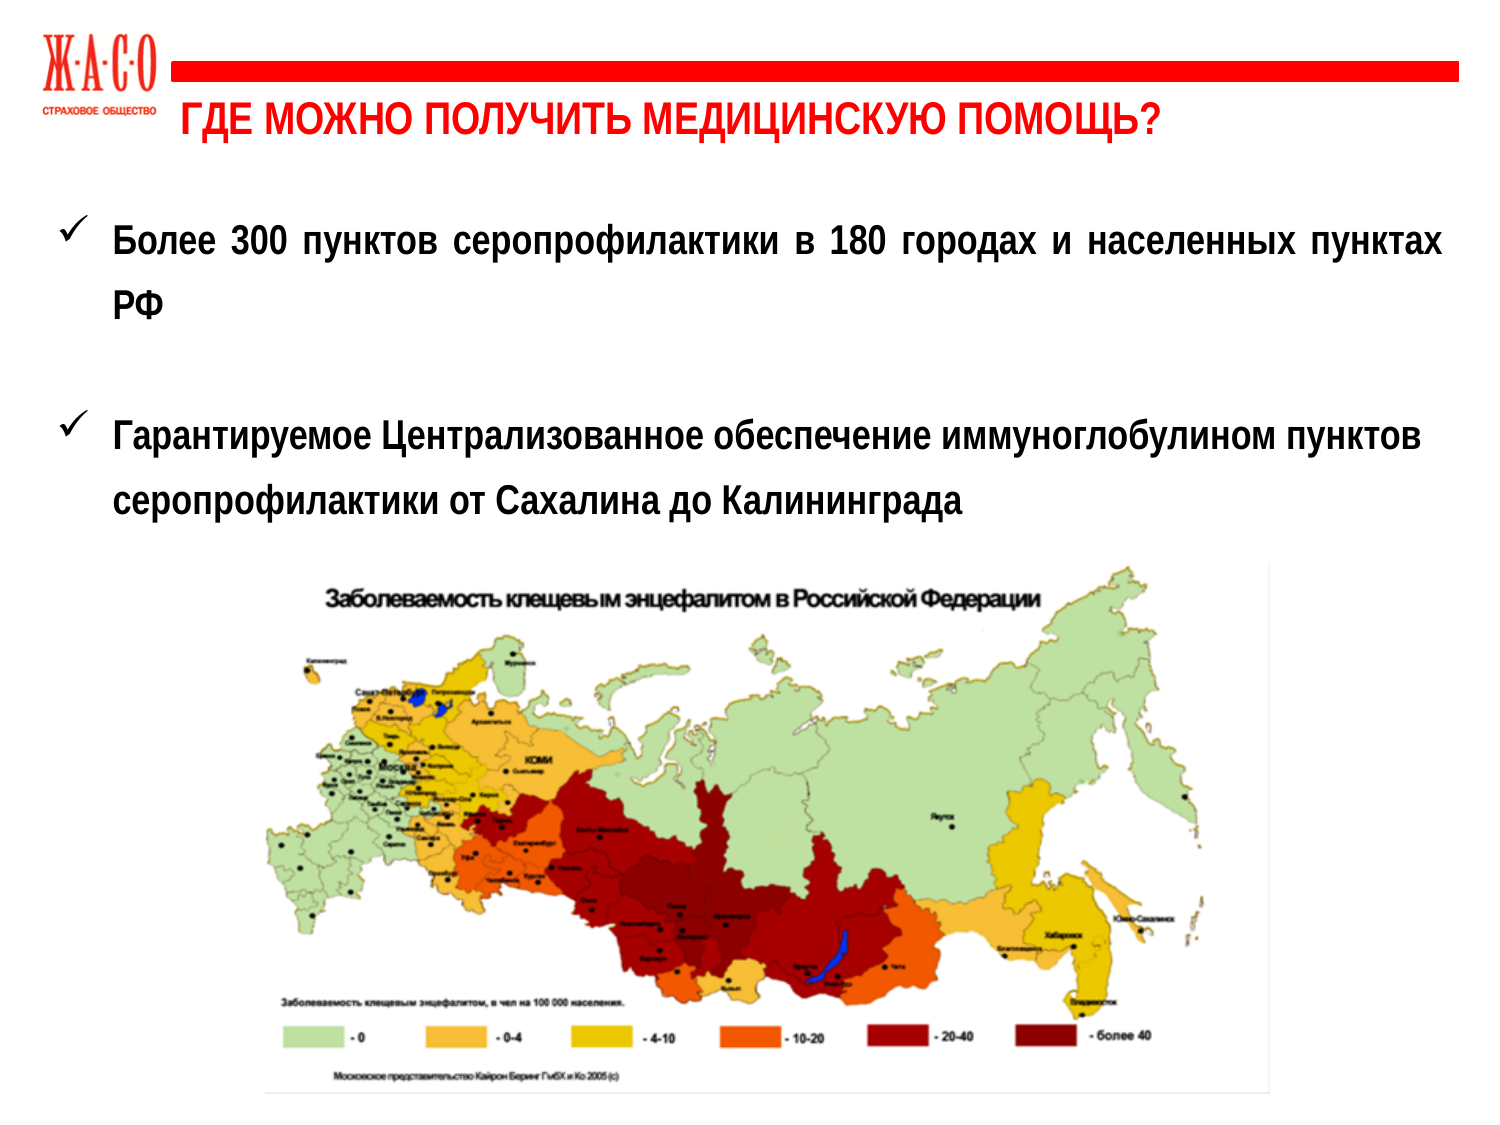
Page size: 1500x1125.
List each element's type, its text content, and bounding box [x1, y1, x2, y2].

title ГДЕ МОЖНО ПОЛУЧИТЬ МЕДИЦИНСКУЮ ПОМОЩЬ? [165, 84, 1459, 138]
picture [265, 562, 1270, 1095]
list Более 300 пунктов серопрофилактики в 180 городах и населенных пунктах РФ Гарантируемое Централизованное обеспечение иммуноглобулином пунктов серопрофилактики от Сахалина до Калининграда [41, 190, 1459, 1094]
picture [170, 61, 1459, 82]
picture [40, 25, 158, 116]
